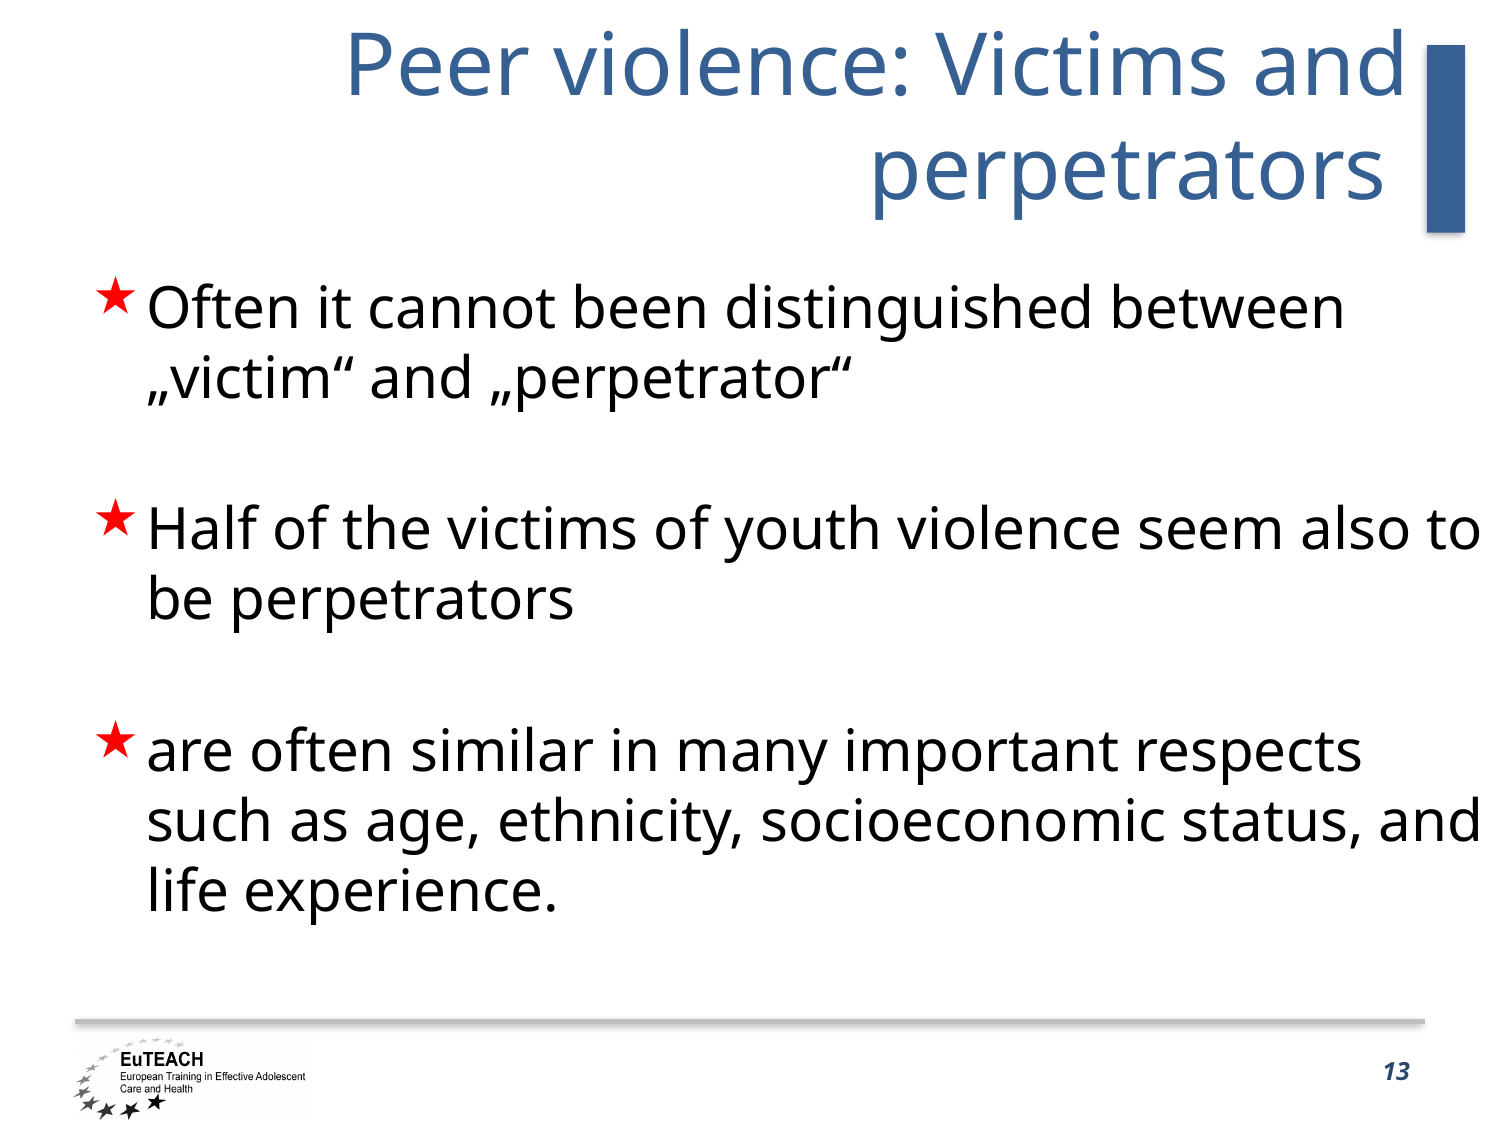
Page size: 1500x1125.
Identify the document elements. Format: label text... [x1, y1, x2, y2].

title Peer violence: Victims and perpetrators [0, 0, 1425, 225]
picture [73, 1037, 308, 1120]
list Often it cannot been distinguished between „victim“ and „perpetrator“ Half of the victims of youth violence seem also to be perpetrators are often similar in many important respects such as age, ethnicity, socioeconomic status, and life experience. [75, 262, 1500, 1010]
slide_number 13 [1074, 1042, 1425, 1103]
